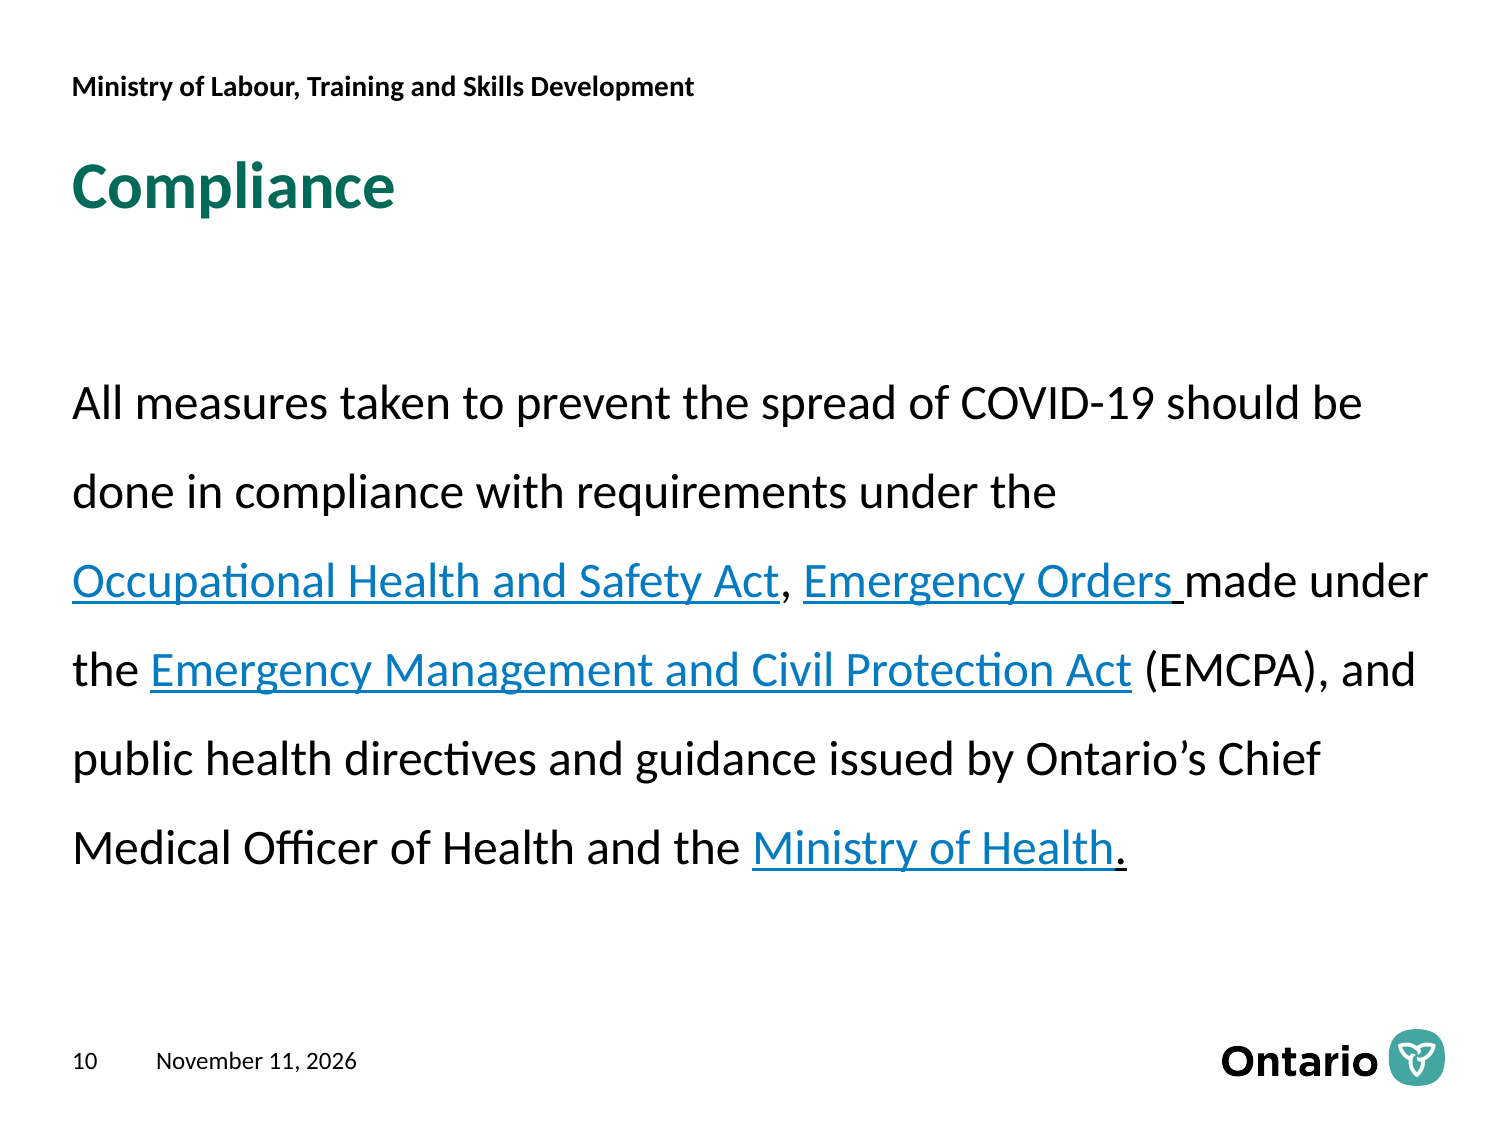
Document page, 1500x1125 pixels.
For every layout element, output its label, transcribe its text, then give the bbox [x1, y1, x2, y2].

title Compliance [56, 144, 1445, 230]
list All measures taken to prevent the spread of COVID-19 should be done in compliance with requirements under the Occupational Health and Safety Act, Emergency Orders made under the Emergency Management and Civil Protection Act (EMCPA), and public health directives and guidance issued by Ontario’s Chief Medical Officer of Health and the Ministry of Health. [56, 332, 1445, 974]
footer April 20, 2020 [141, 1029, 555, 1090]
picture [1222, 1029, 1445, 1086]
slide_number 10 [56, 1029, 141, 1090]
